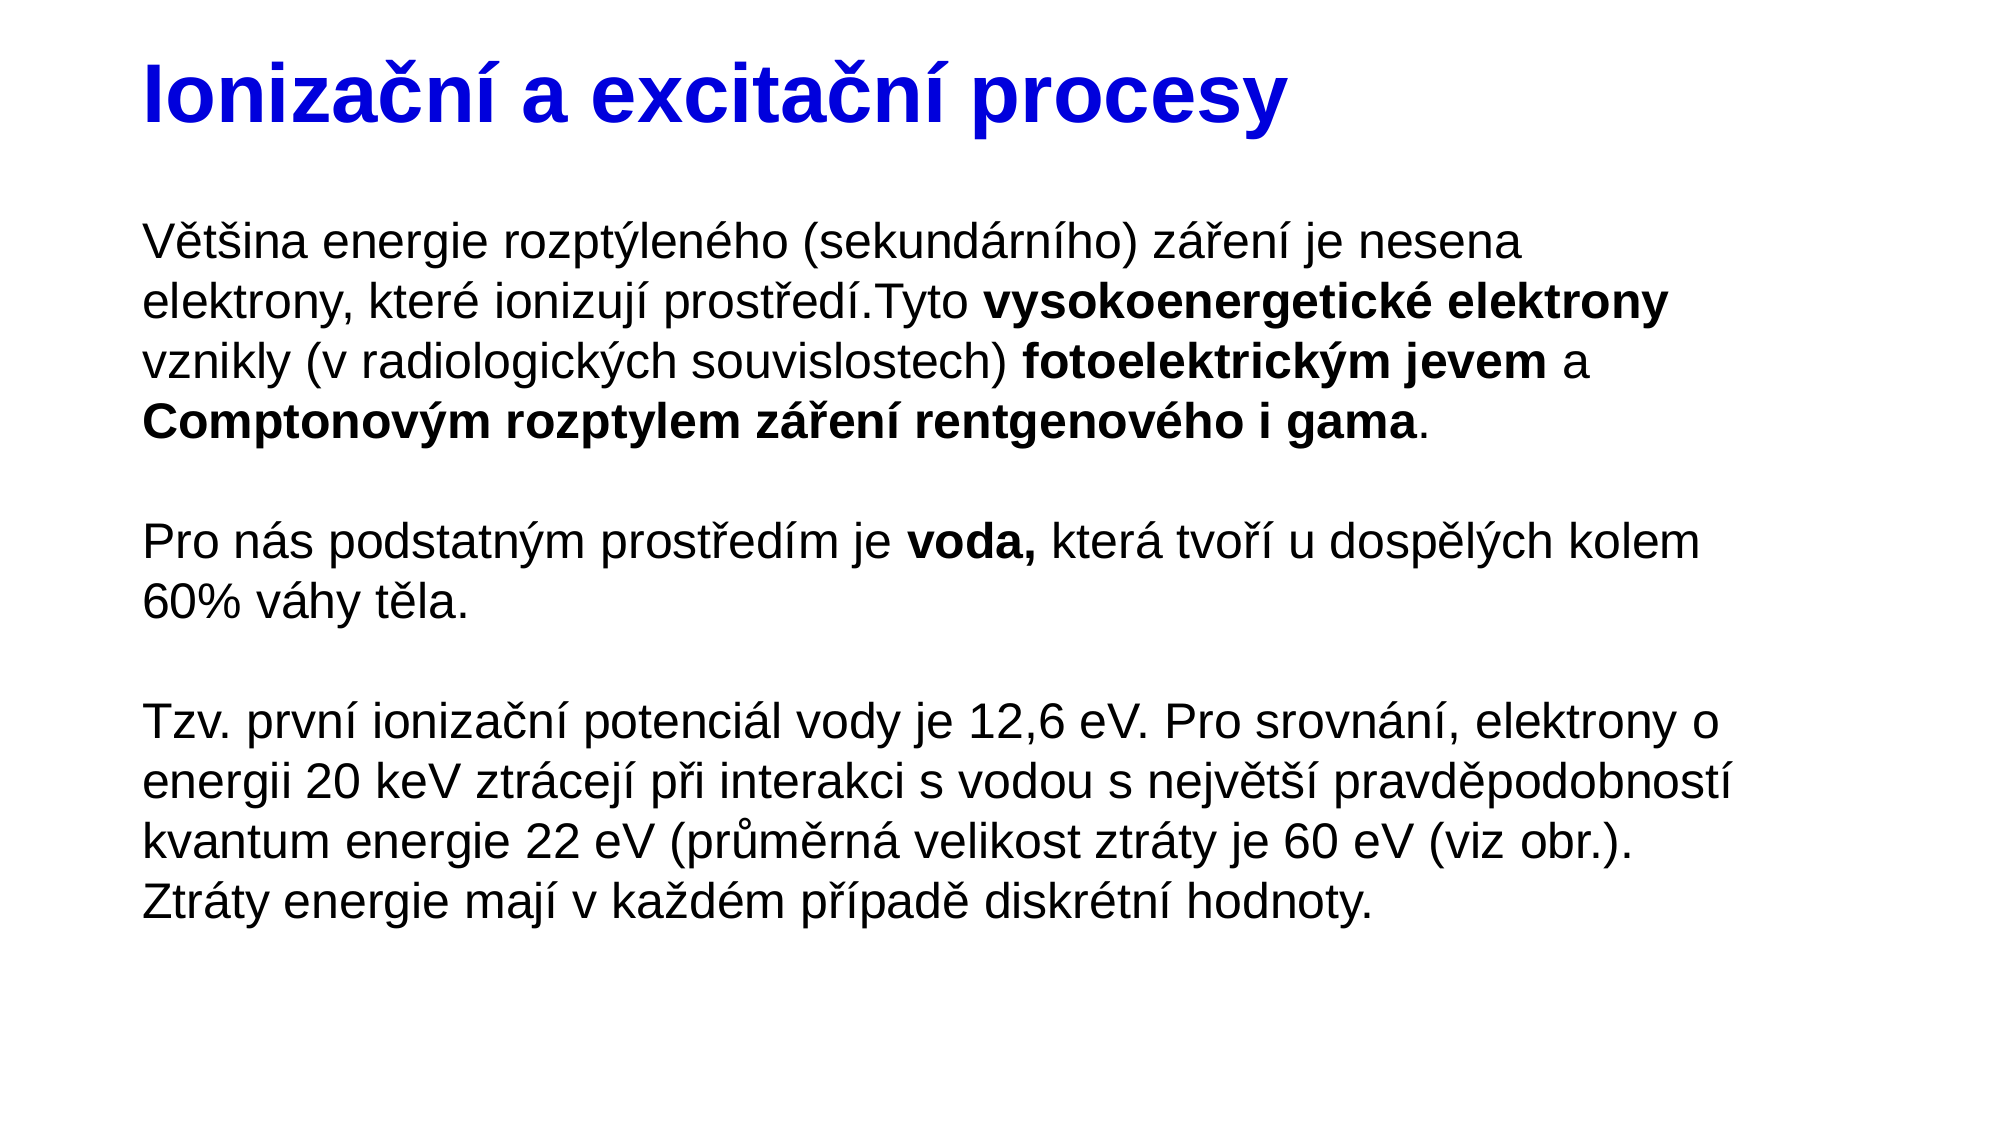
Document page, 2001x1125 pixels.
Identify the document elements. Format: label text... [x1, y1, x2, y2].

list Většina energie rozptýleného (sekundárního) záření je nesena elektrony, které ionizují prostředí.Tyto vysokoenergetické elektrony vznikly (v radiologických souvislostech) fotoelektrickým jevem a Comptonovým rozptylem záření rentgenového i gama. Pro nás podstatným prostředím je voda, která tvoří u dospělých kolem 60% váhy těla. Tzv. první ionizační potenciál vody je 12,6 eV. Pro srovnání, elektrony o energii 20 keV ztrácejí při interakci s vodou s největší pravděpodobností kvantum energie 22 eV (průměrná velikost ztráty je 60 eV (viz obr.). Ztráty energie mají v každém případě diskrétní hodnoty. [142, 208, 1747, 1005]
title Ionizační a excitační procesy [142, 56, 1493, 147]
